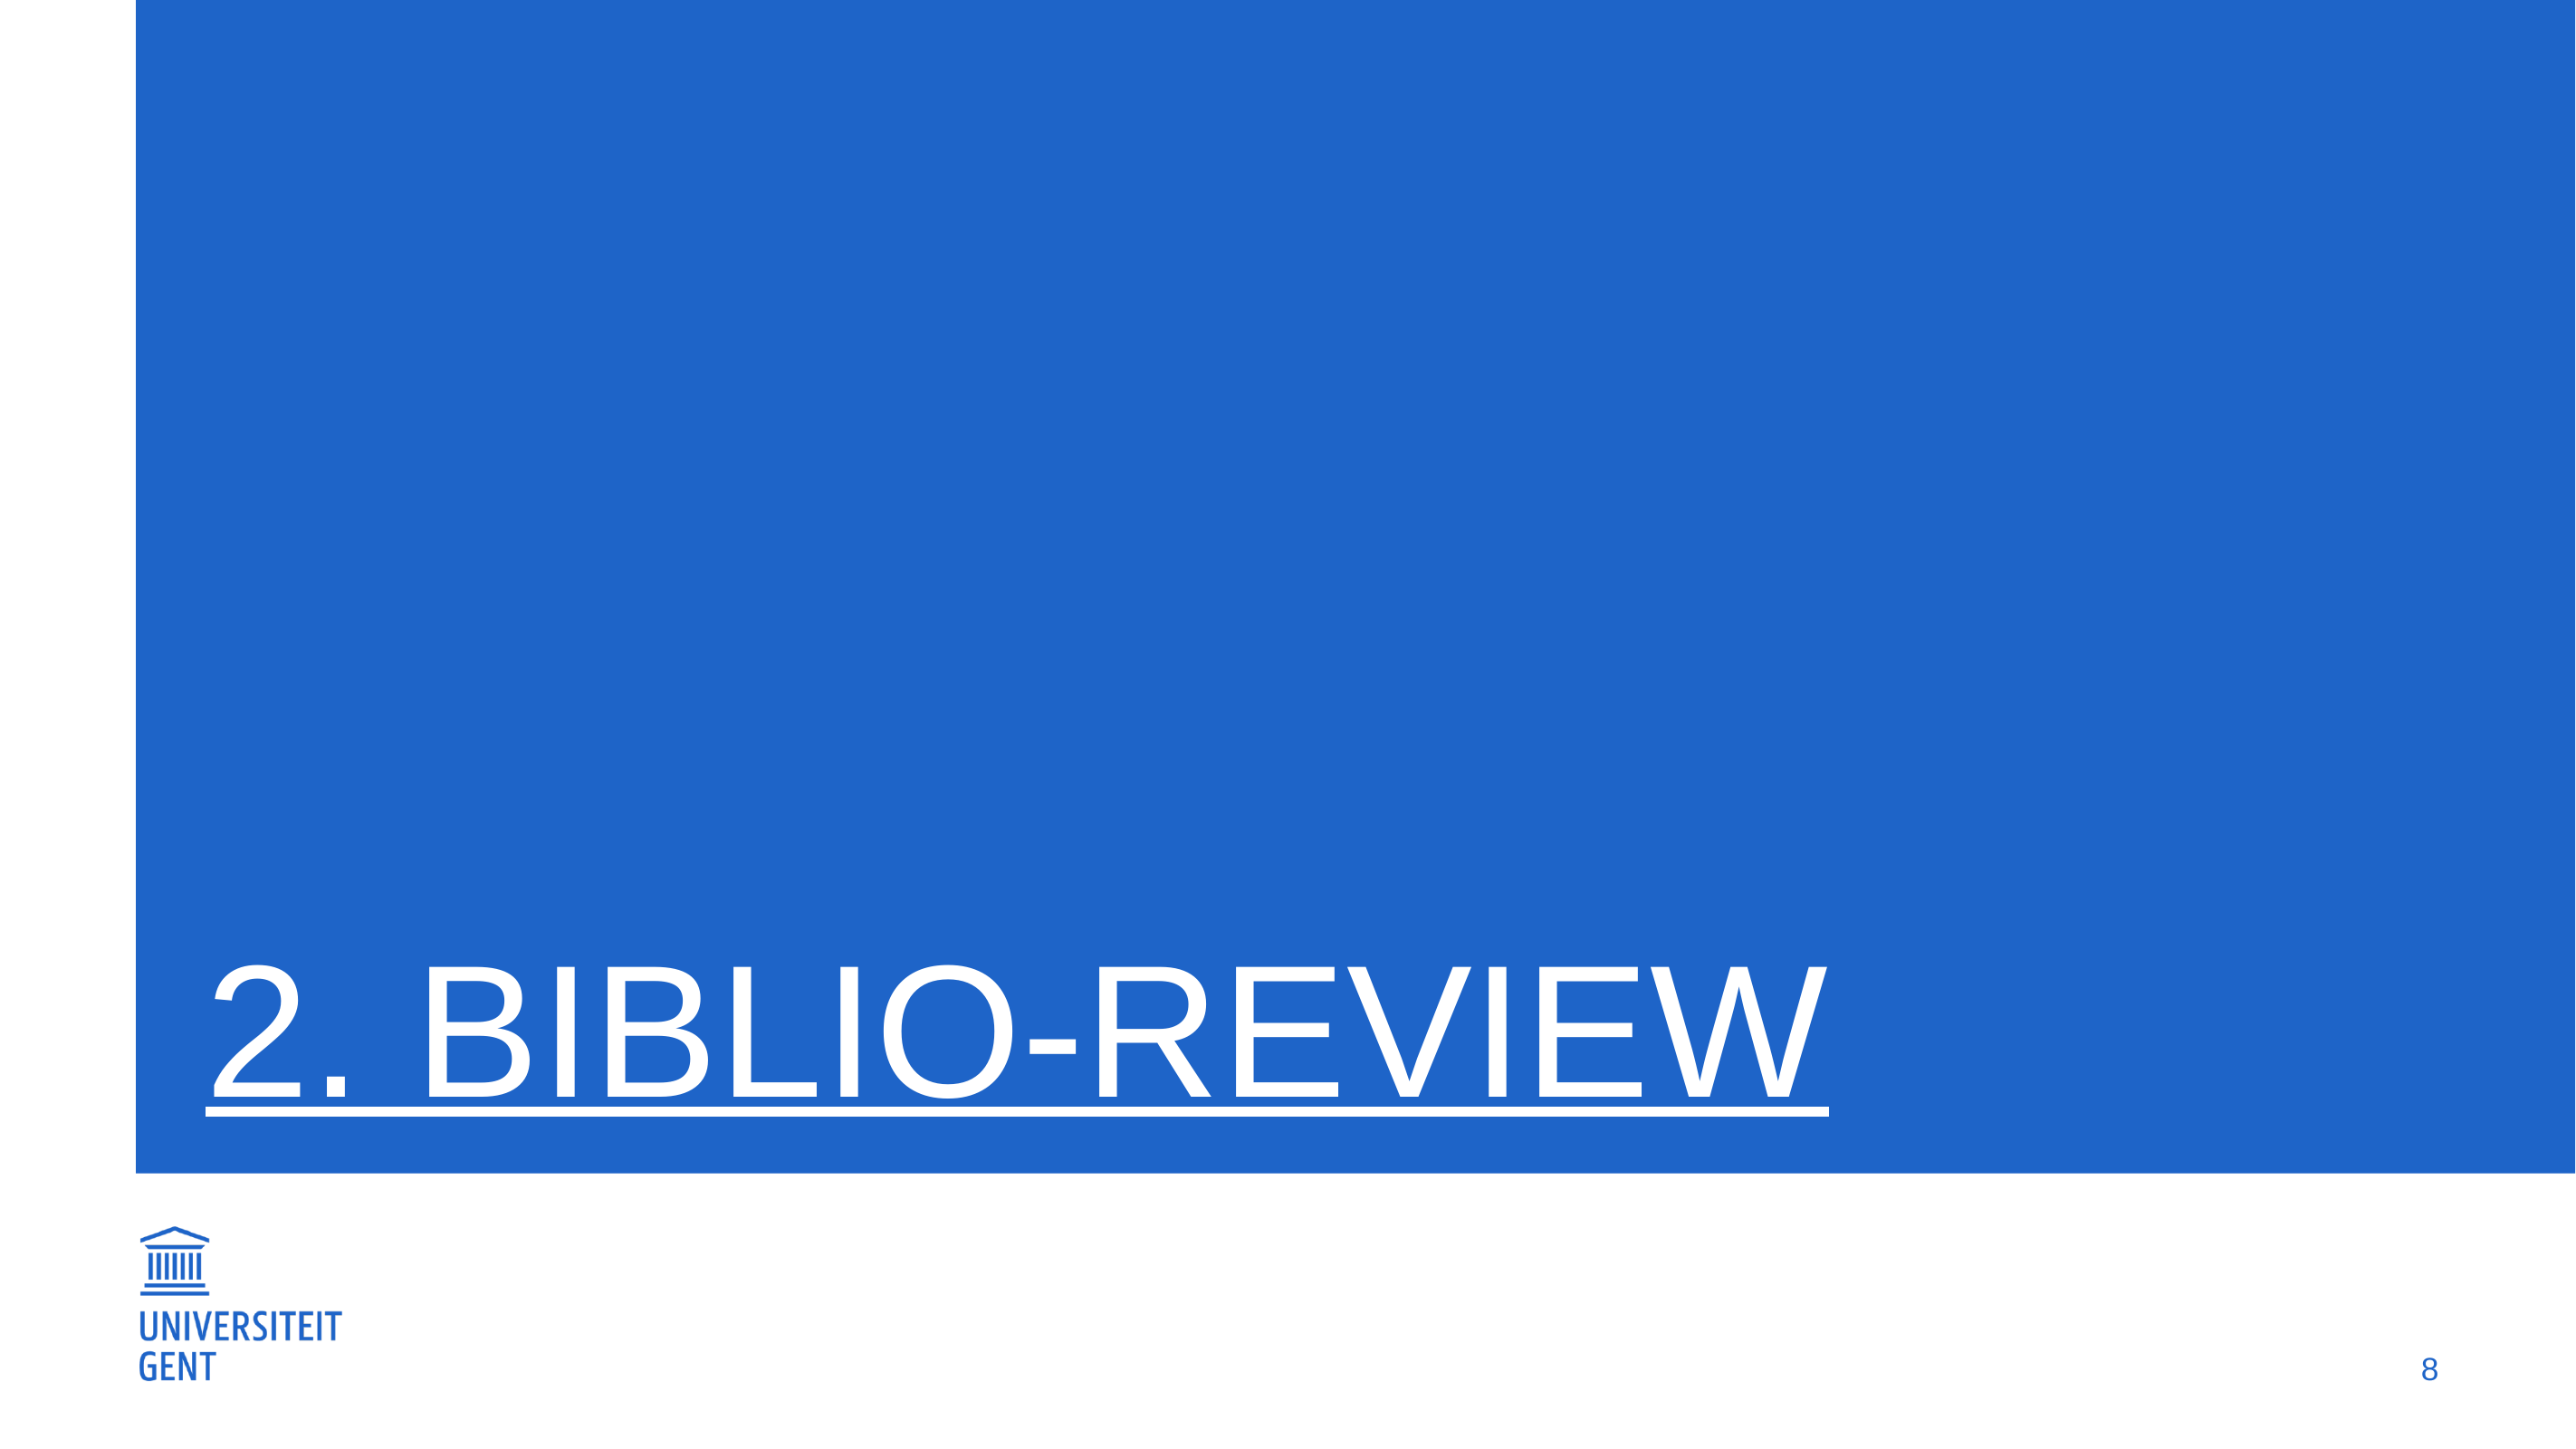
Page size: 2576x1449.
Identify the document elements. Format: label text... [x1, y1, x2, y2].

slide_number 8 [2315, 1329, 2453, 1407]
picture [72, 1174, 415, 1449]
title 2. Biblio-Review [191, 482, 2447, 1142]
